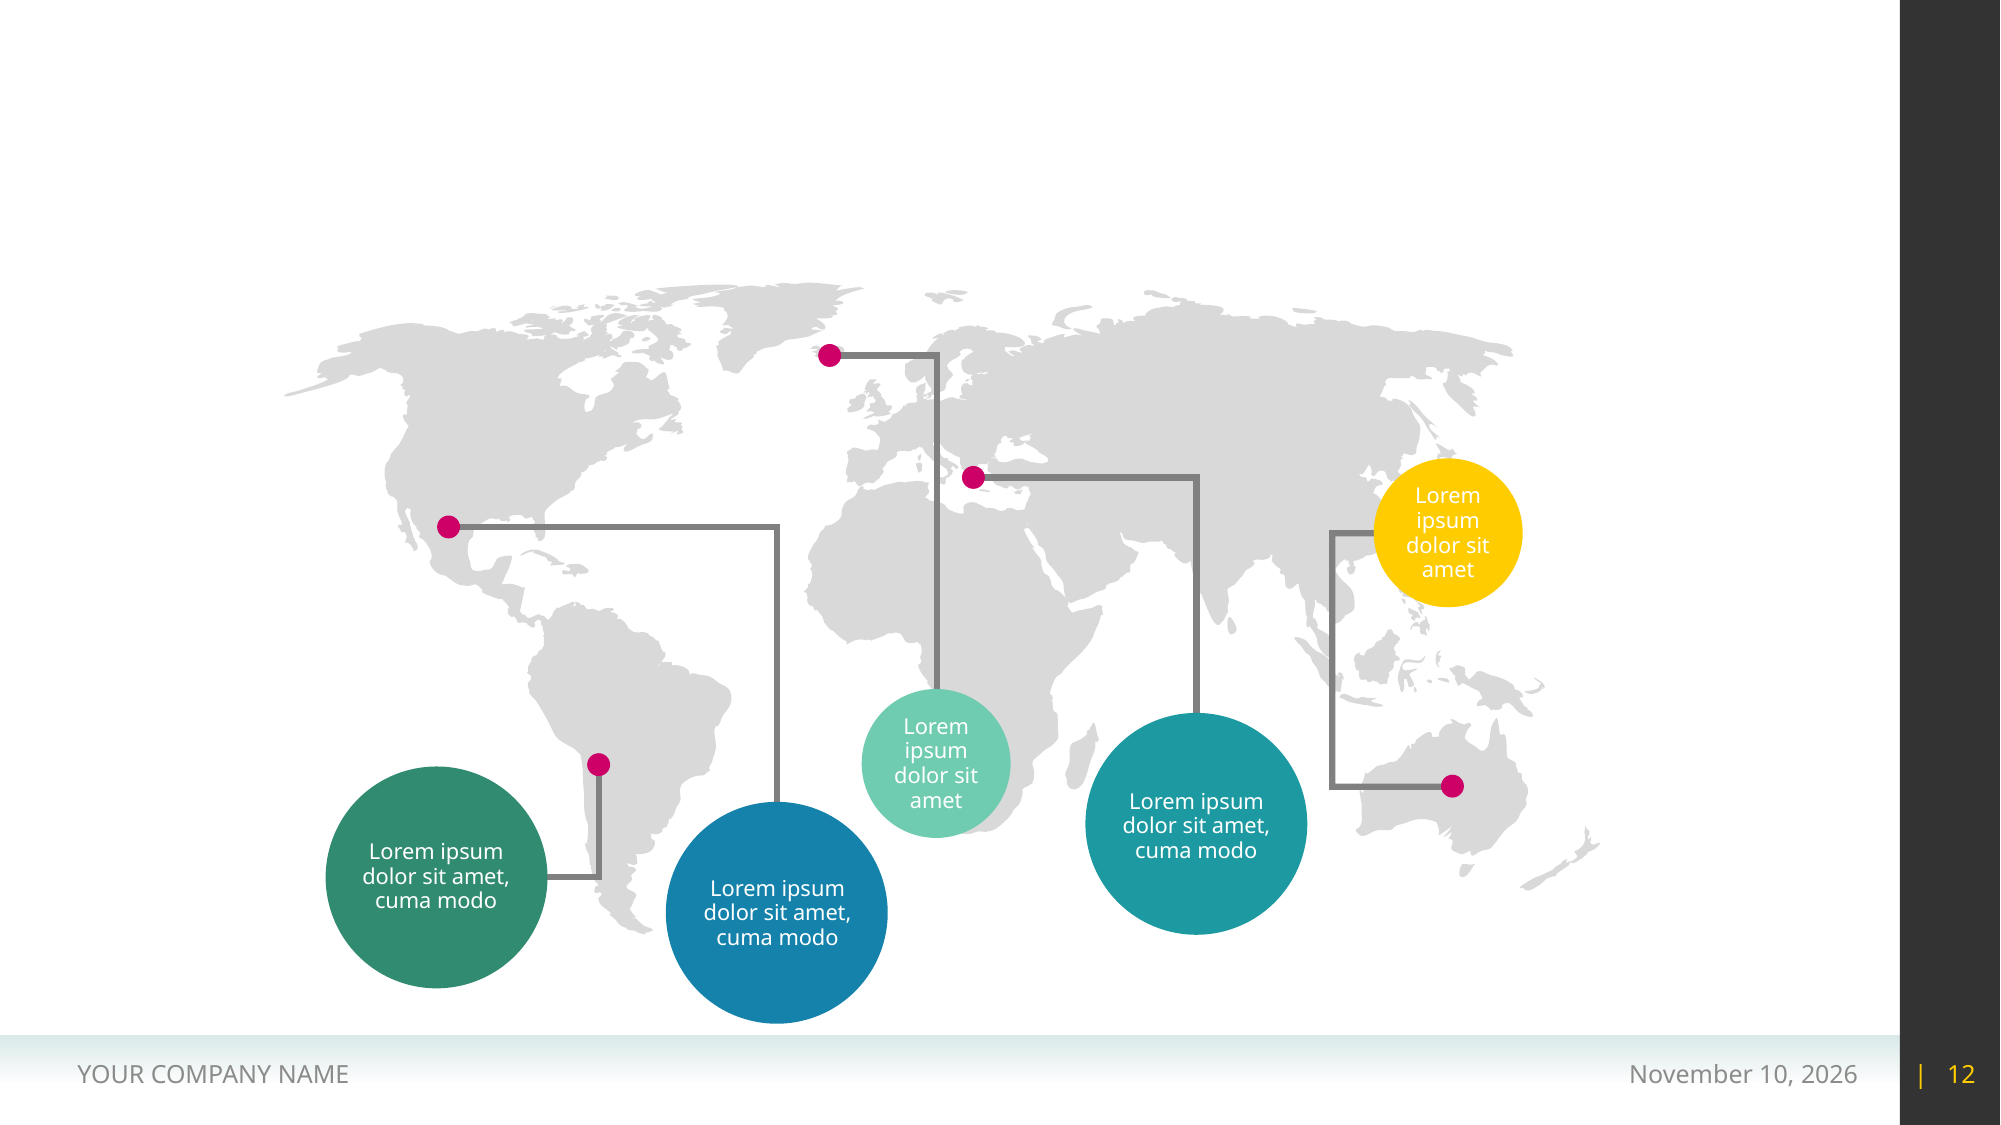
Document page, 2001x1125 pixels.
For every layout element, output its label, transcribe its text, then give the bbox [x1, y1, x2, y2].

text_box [283, 282, 1601, 1024]
footer YOUR COMPANY NAME [62, 1046, 798, 1106]
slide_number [1365, 1046, 1874, 1106]
slide_number | 12 [1890, 1046, 1991, 1106]
